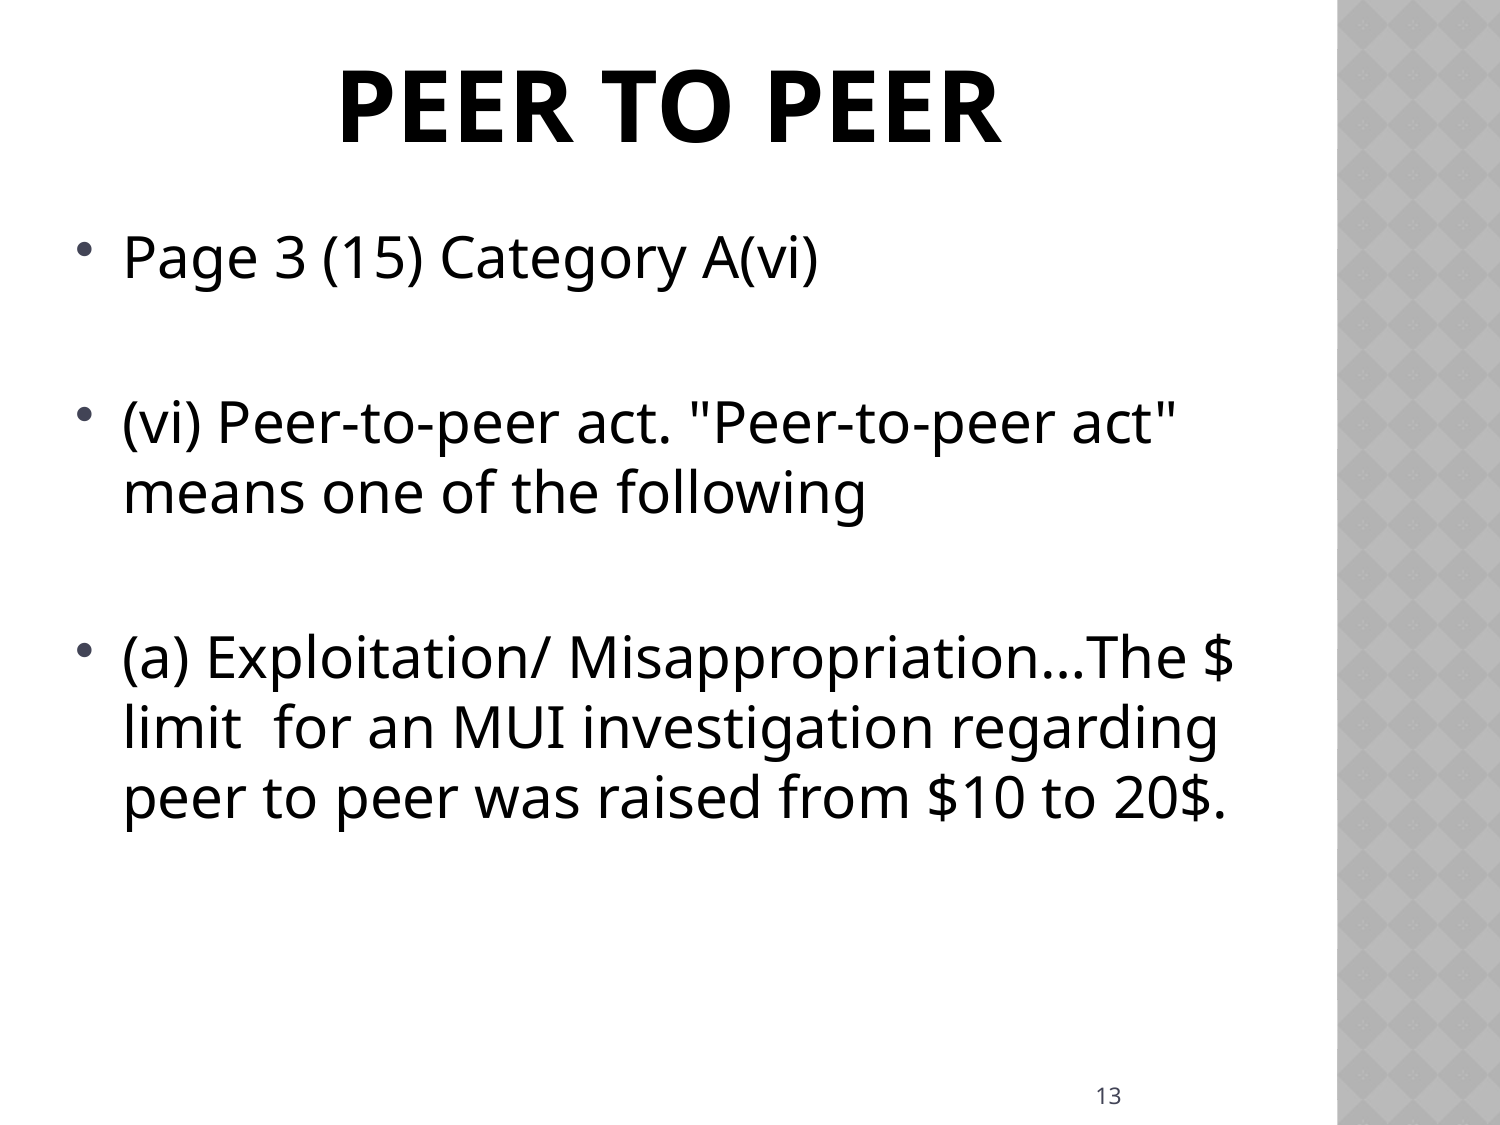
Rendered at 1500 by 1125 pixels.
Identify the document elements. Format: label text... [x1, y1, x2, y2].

title Peer To Peer [75, 24, 1263, 163]
slide_number 13 [1025, 1075, 1122, 1113]
list Page 3 (15) Category A(vi) (vi) Peer-to-peer act. "Peer-to-peer act" means one of the following (a) Exploitation/ Misappropriation…The $ limit for an MUI investigation regarding peer to peer was raised from $10 to 20$. [62, 212, 1300, 1025]
